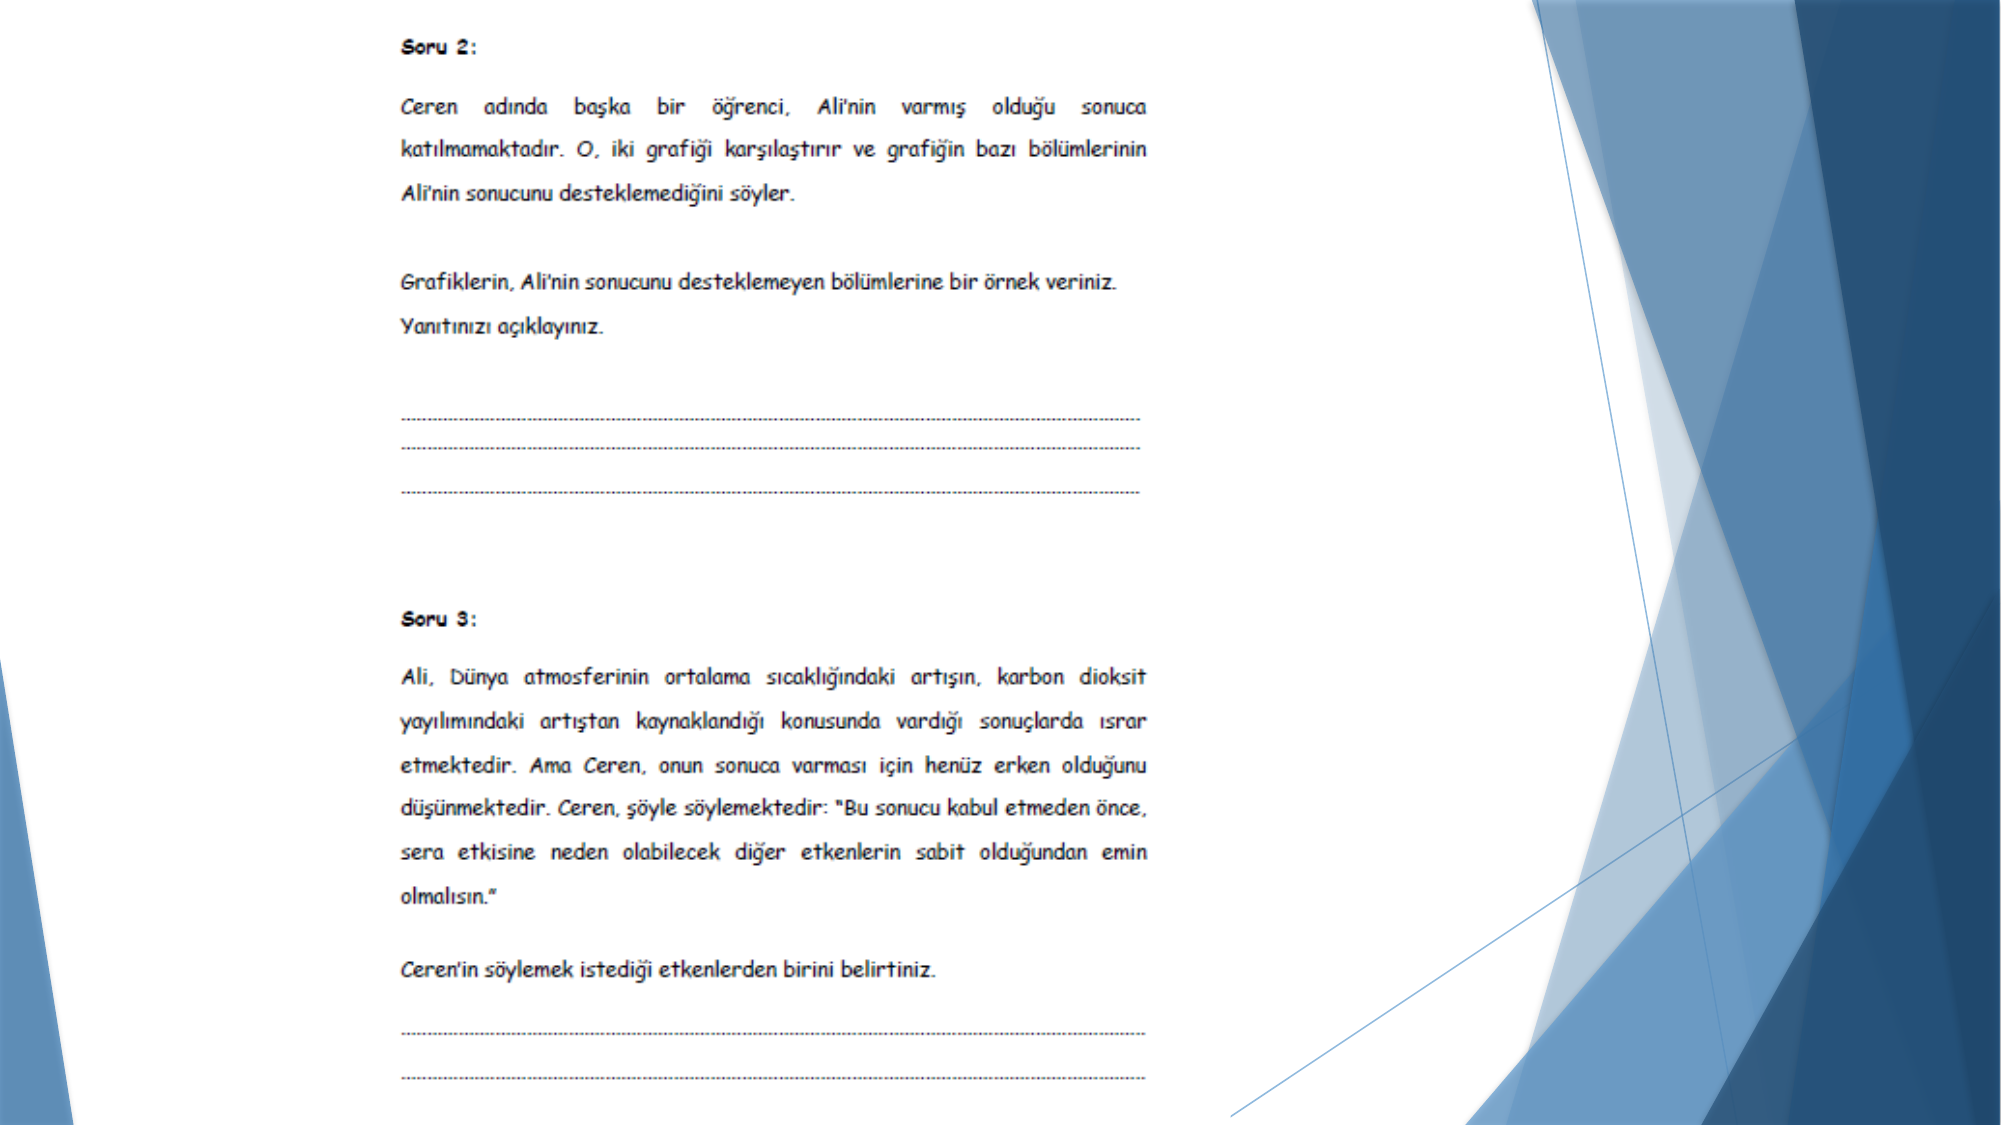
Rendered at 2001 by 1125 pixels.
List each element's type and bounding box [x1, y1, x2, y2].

picture [356, 0, 1232, 1125]
